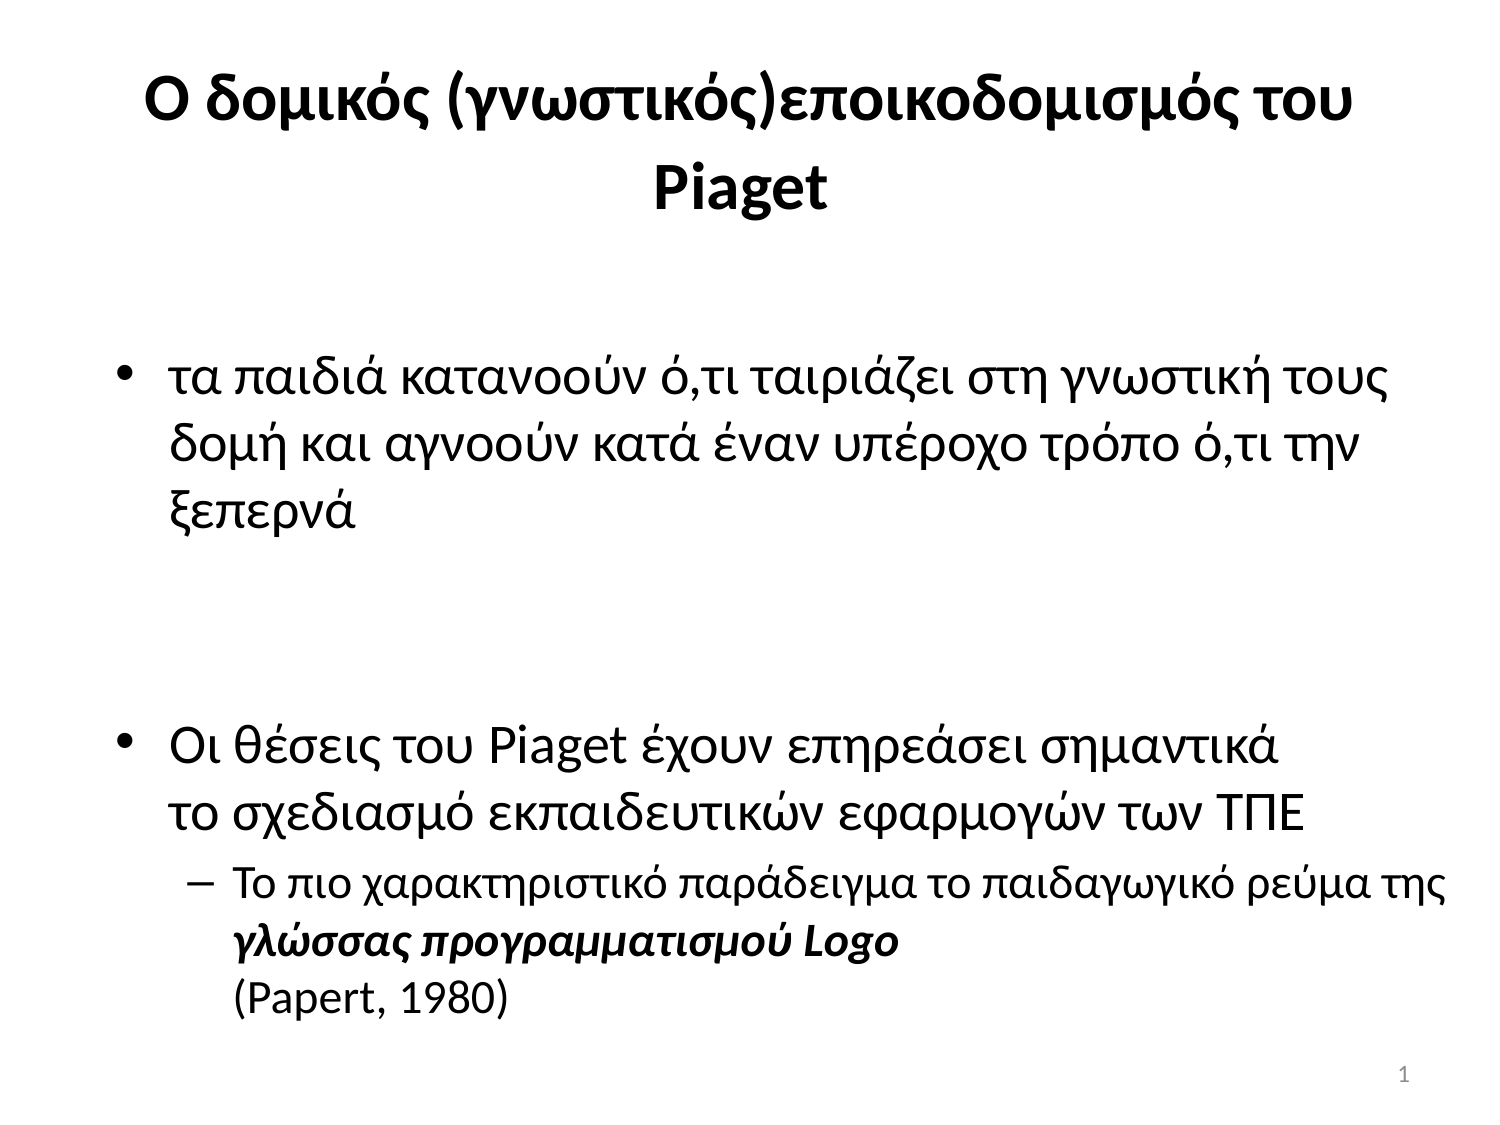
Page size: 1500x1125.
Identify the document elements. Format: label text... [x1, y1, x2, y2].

list τα παιδιά κατανοούν ό,τι ταιριάζει στη γνωστική τους δομή και αγνοούν κατά έναν υπέροχο τρόπο ό,τι την ξεπερνά Οι θέσεις του Piaget έχουν επηρεάσει σημαντικά το σχεδιασμό εκπαιδευτικών εφαρμογών των ΤΠΕ Το πιο χαρακτηριστικό παράδειγμα το παιδαγωγικό ρεύμα της γλώσσας προγραμματισμού Logo (Papert, 1980) [100, 208, 1500, 1035]
slide_number 1 [1074, 1042, 1425, 1103]
title Ο δομικός (γνωστικός)εποικοδομισμός του Piaget [75, 45, 1425, 233]
